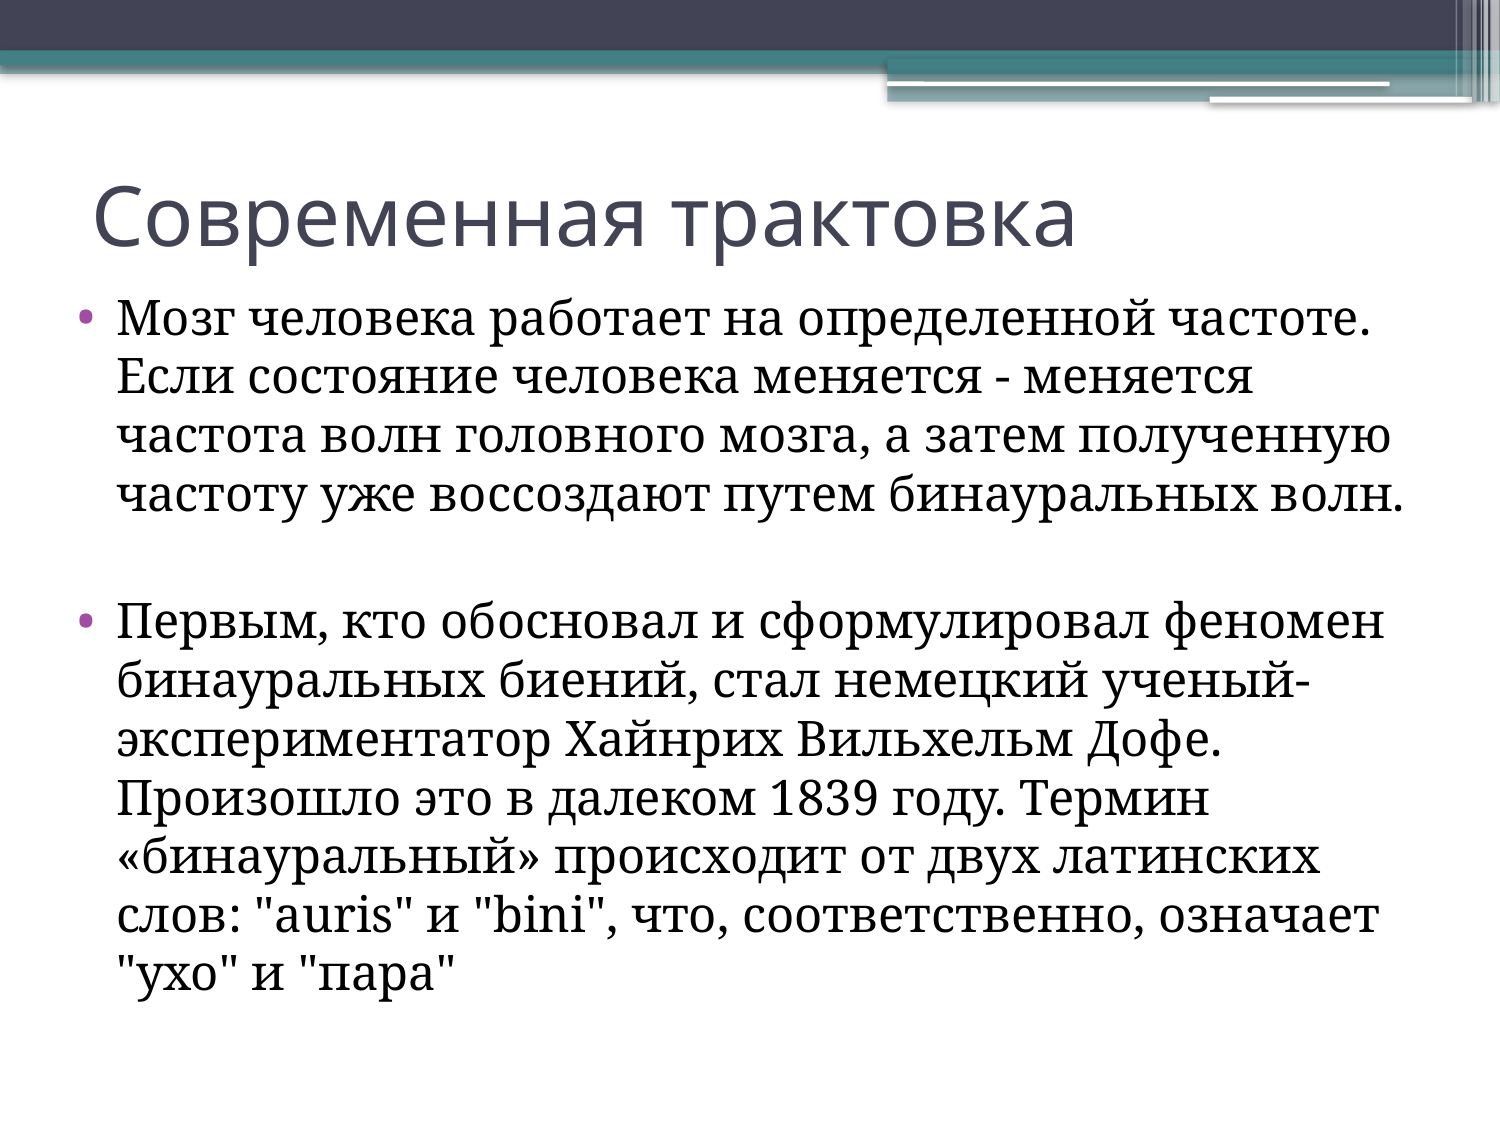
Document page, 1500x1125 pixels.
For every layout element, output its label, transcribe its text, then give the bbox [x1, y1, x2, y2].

title Современная трактовка [76, 125, 1427, 278]
list Мозг человека работает на определенной частоте. Если состояние человека меняется - меняется частота волн головного мозга, а затем полученную частоту уже воссоздают путем бинауральных волн. Первым, кто обосновал и сформулировал феномен бинауральных биений, стал немецкий ученый-экспериментатор Хайнрих Вильхельм Дофе. Произошло это в далеком 1839 году. Термин «бинауральный» происходит от двух латинских слов: "auris" и "bini", что, соответственно, означает "ухо" и "пара" [46, 278, 1436, 1054]
